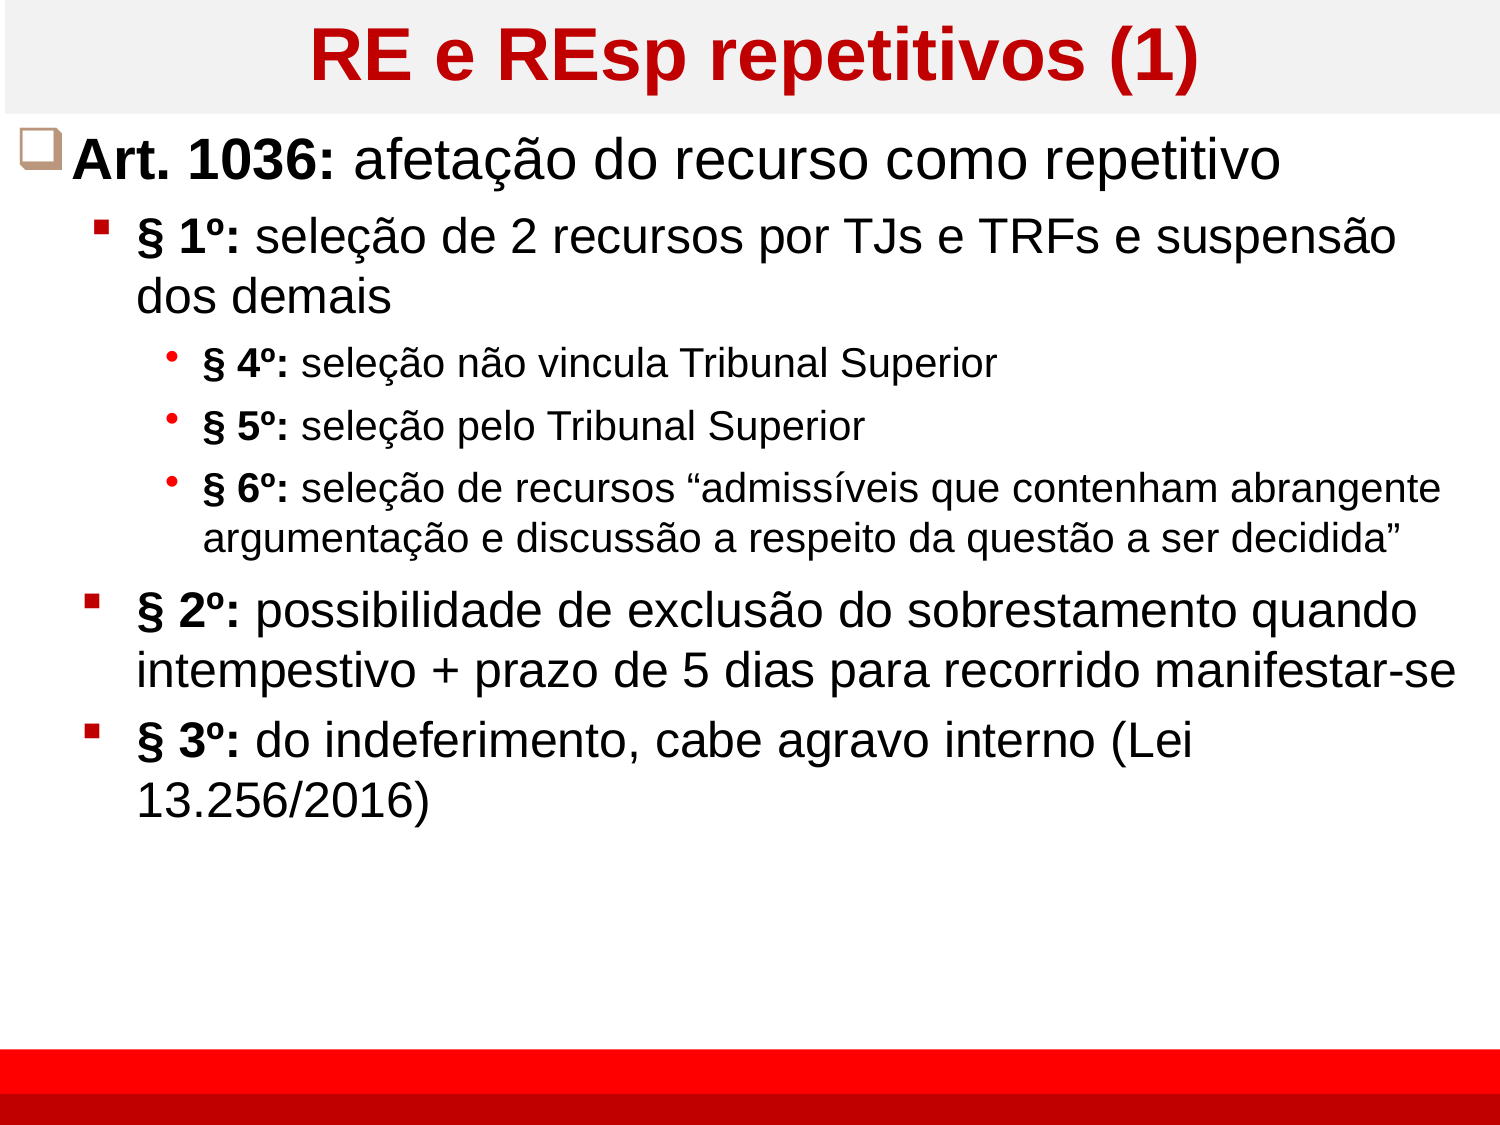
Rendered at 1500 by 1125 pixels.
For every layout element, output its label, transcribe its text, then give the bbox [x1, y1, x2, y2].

title RE e REsp repetitivos (1) [4, 0, 1500, 114]
text_box [0, 1047, 1500, 1092]
list Art. 1036: afetação do recurso como repetitivo § 1º: seleção de 2 recursos por TJs e TRFs e suspensão dos demais § 4º: seleção não vincula Tribunal Superior § 5º: seleção pelo Tribunal Superior § 6º: seleção de recursos “admissíveis que contenham abrangente argumentação e discussão a respeito da questão a ser decidida” § 2º: possibilidade de exclusão do sobrestamento quando intempestivo + prazo de 5 dias para recorrido manifestar-se § 3º: do indeferimento, cabe agravo interno (Lei 13.256/2016) [0, 113, 1499, 1047]
text_box [0, 1092, 1500, 1125]
